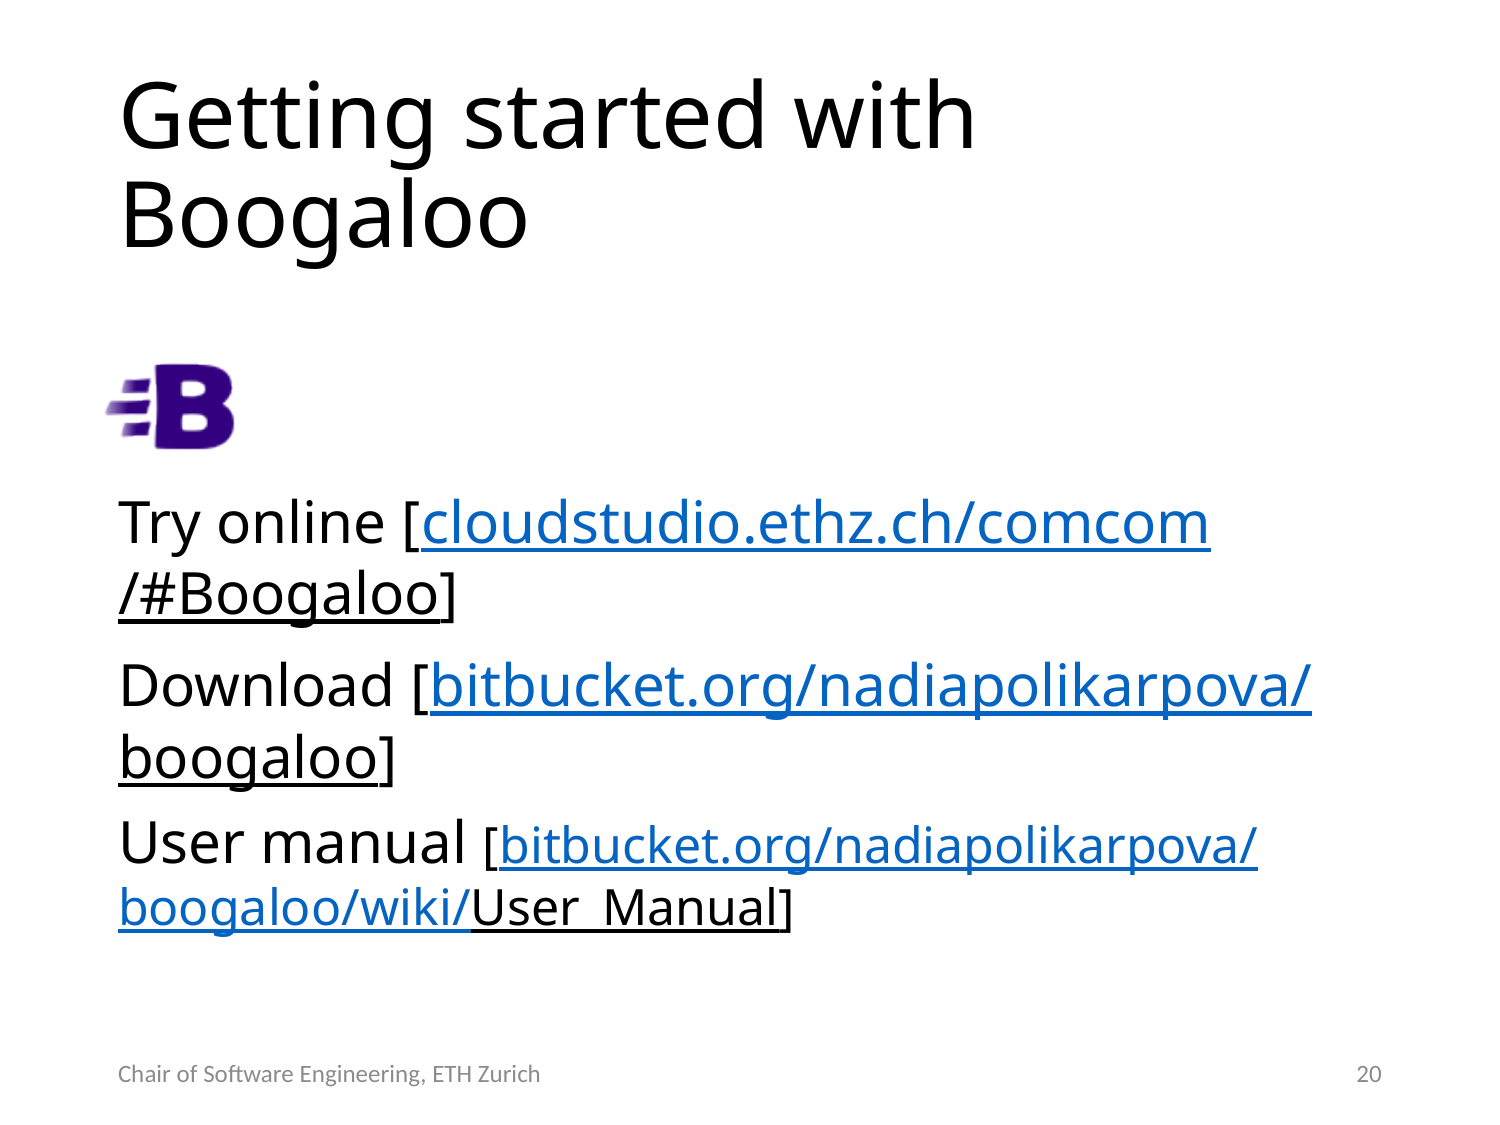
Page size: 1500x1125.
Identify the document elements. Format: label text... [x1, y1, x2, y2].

title Getting started with Boogaloo [103, 59, 1397, 278]
footer Chair of Software Engineering, ETH Zurich [103, 1042, 1004, 1103]
list Try online [cloudstudio.ethz.ch/comcom/#Boogaloo] Download [bitbucket.org/nadiapolikarpova/boogaloo] User manual [bitbucket.org/nadiapolikarpova/boogaloo/wiki/User_Manual] [103, 478, 1397, 1014]
slide_number 20 [1059, 1042, 1397, 1103]
picture [103, 336, 246, 479]
